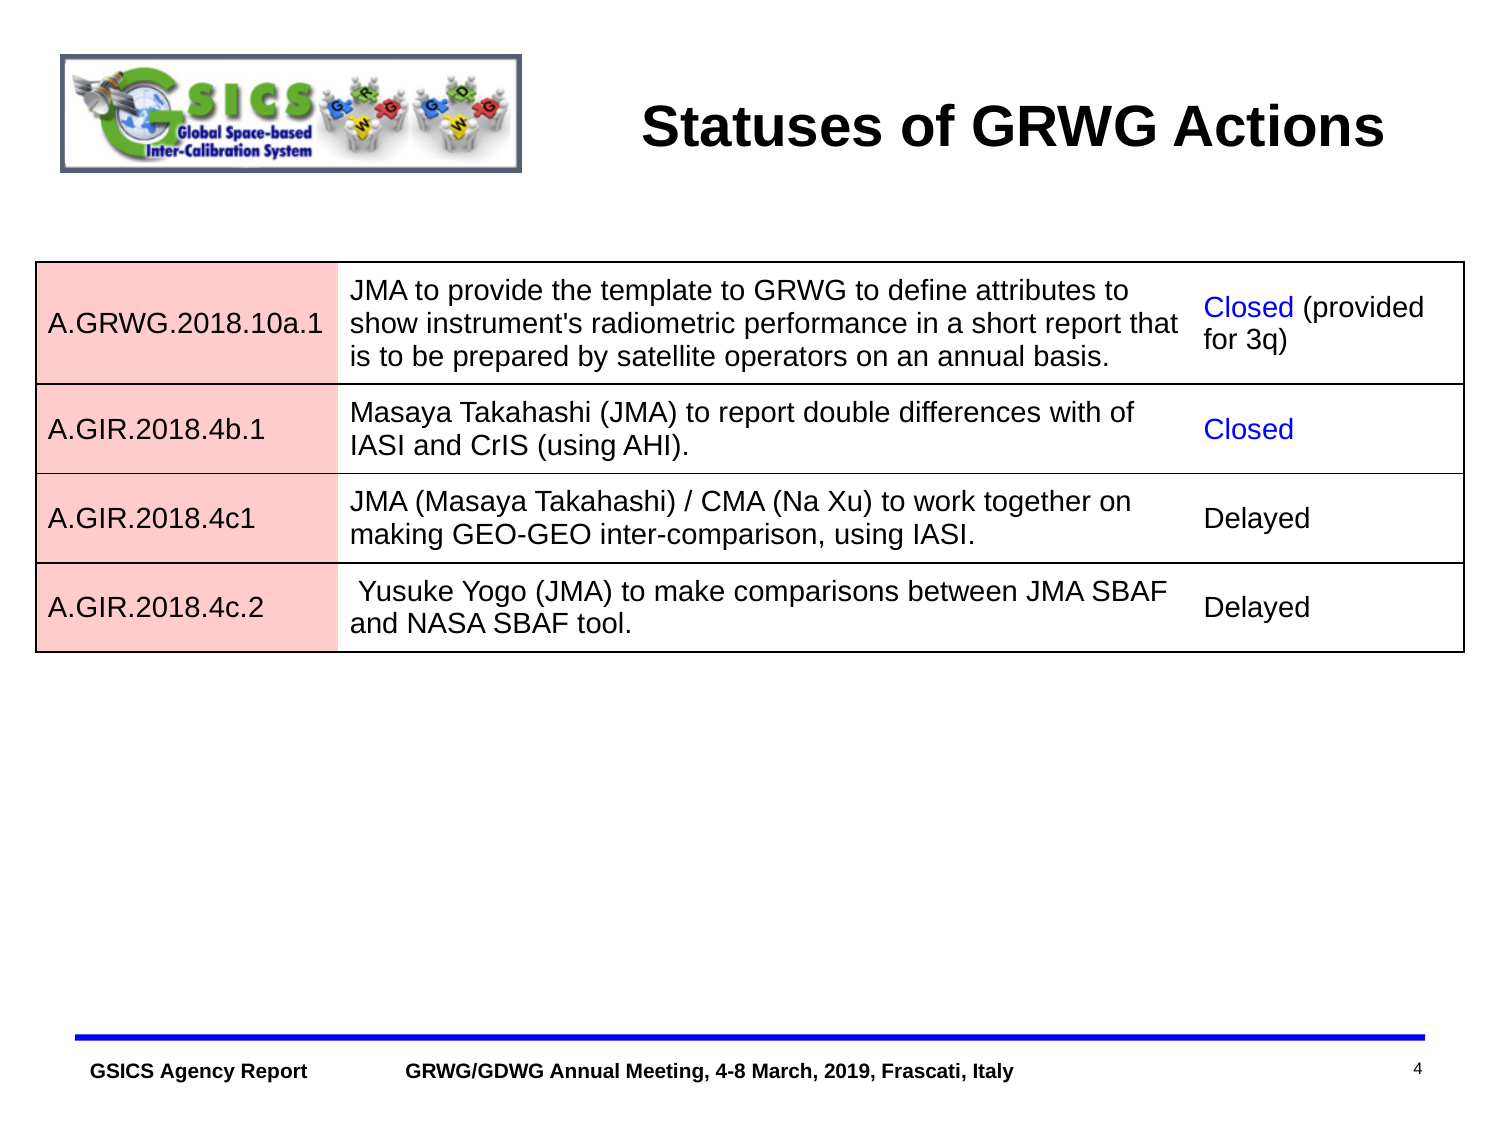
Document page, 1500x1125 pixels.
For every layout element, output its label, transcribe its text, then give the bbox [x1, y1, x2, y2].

table_cell Delayed [1192, 474, 1463, 562]
table_cell JMA (Masaya Takahashi) / CMA (Na Xu) to work together on making GEO-GEO inter-comparison, using IASI. [338, 474, 1192, 562]
table_cell Masaya Takahashi (JMA) to report double differences with of IASI and CrIS (using AHI). [338, 385, 1192, 473]
table_cell Yusuke Yogo (JMA) to make comparisons between JMA SBAF and NASA SBAF tool. [338, 564, 1192, 651]
table_header JMA to provide the template to GRWG to define attributes to show instrument's radiometric performance in a short report that is to be prepared by satellite operators on an annual basis. [338, 263, 1192, 383]
table_cell Delayed [1192, 564, 1463, 651]
table_cell A.GIR.2018.4c1 [37, 474, 338, 562]
slide_number 4 [1087, 1049, 1438, 1104]
table_cell Closed [1192, 385, 1463, 473]
text_box Statuses of GRWG Actions [528, 80, 1500, 168]
table_header A.GRWG.2018.10a.1 [37, 263, 338, 383]
table_cell A.GIR.2018.4c.2 [37, 564, 338, 651]
table_header Closed (provided for 3q) [1192, 263, 1463, 383]
table_cell A.GIR.2018.4b.1 [37, 385, 338, 473]
picture [60, 54, 522, 173]
